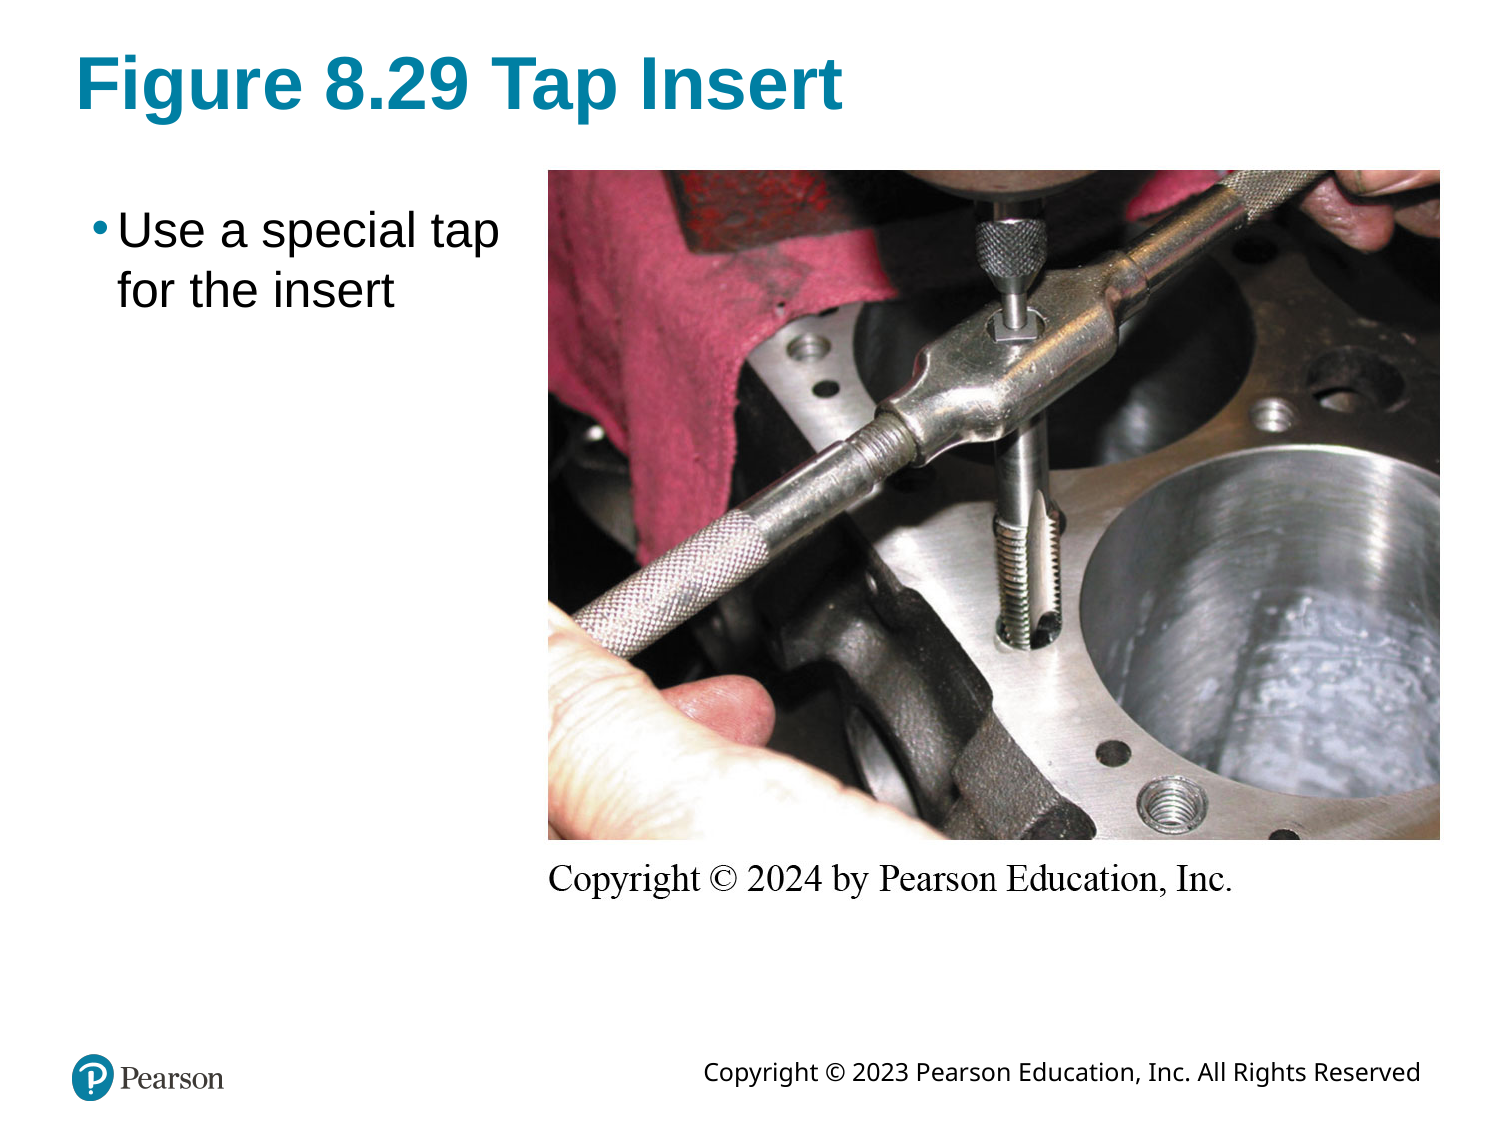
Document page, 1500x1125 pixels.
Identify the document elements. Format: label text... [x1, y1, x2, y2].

picture [72, 1087, 83, 1101]
picture [80, 1063, 106, 1088]
title Figure 8.29 Tap Insert [75, 25, 1425, 132]
picture [72, 1054, 88, 1070]
picture [98, 1054, 224, 1101]
list Use a special tap for the insert [75, 190, 538, 327]
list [543, 165, 1445, 904]
